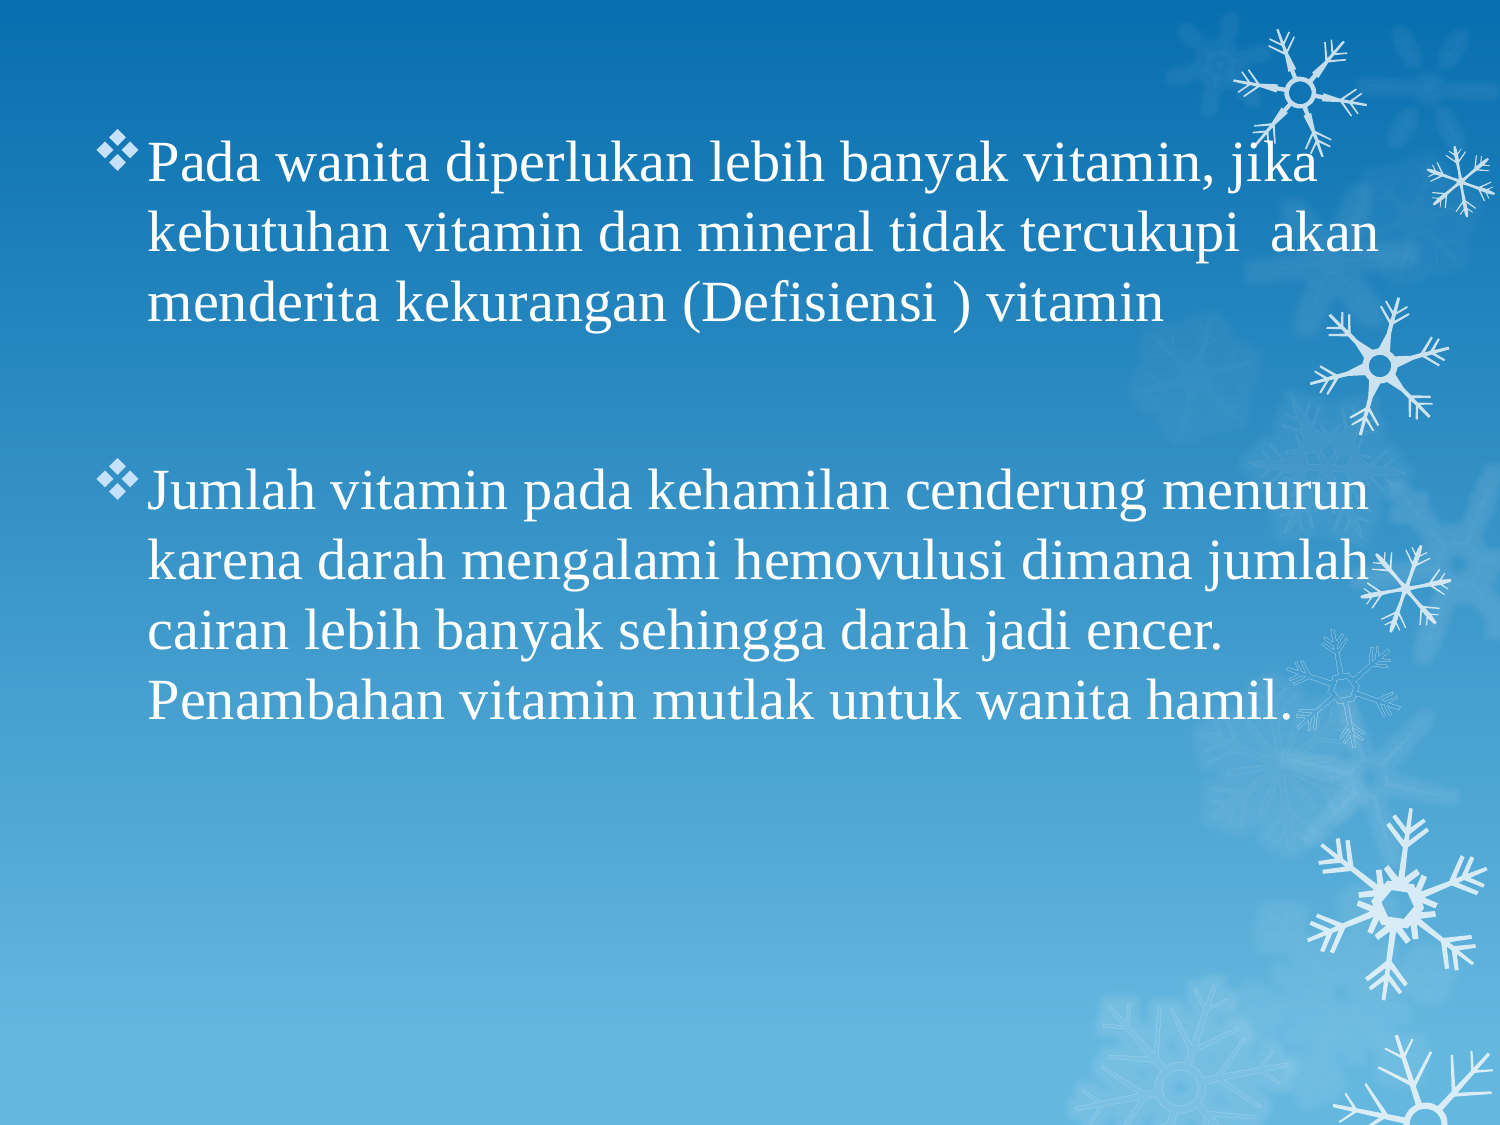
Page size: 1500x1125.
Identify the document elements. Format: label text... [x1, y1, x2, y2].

list Pada wanita diperlukan lebih banyak vitamin, jika kebutuhan vitamin dan mineral tidak tercukupi akan menderita kekurangan (Defisiensi ) vitamin Jumlah vitamin pada kehamilan cenderung menurun karena darah mengalami hemovulusi dimana jumlah cairan lebih banyak sehingga darah jadi encer. Penambahan vitamin mutlak untuk wanita hamil. [76, 66, 1412, 1071]
